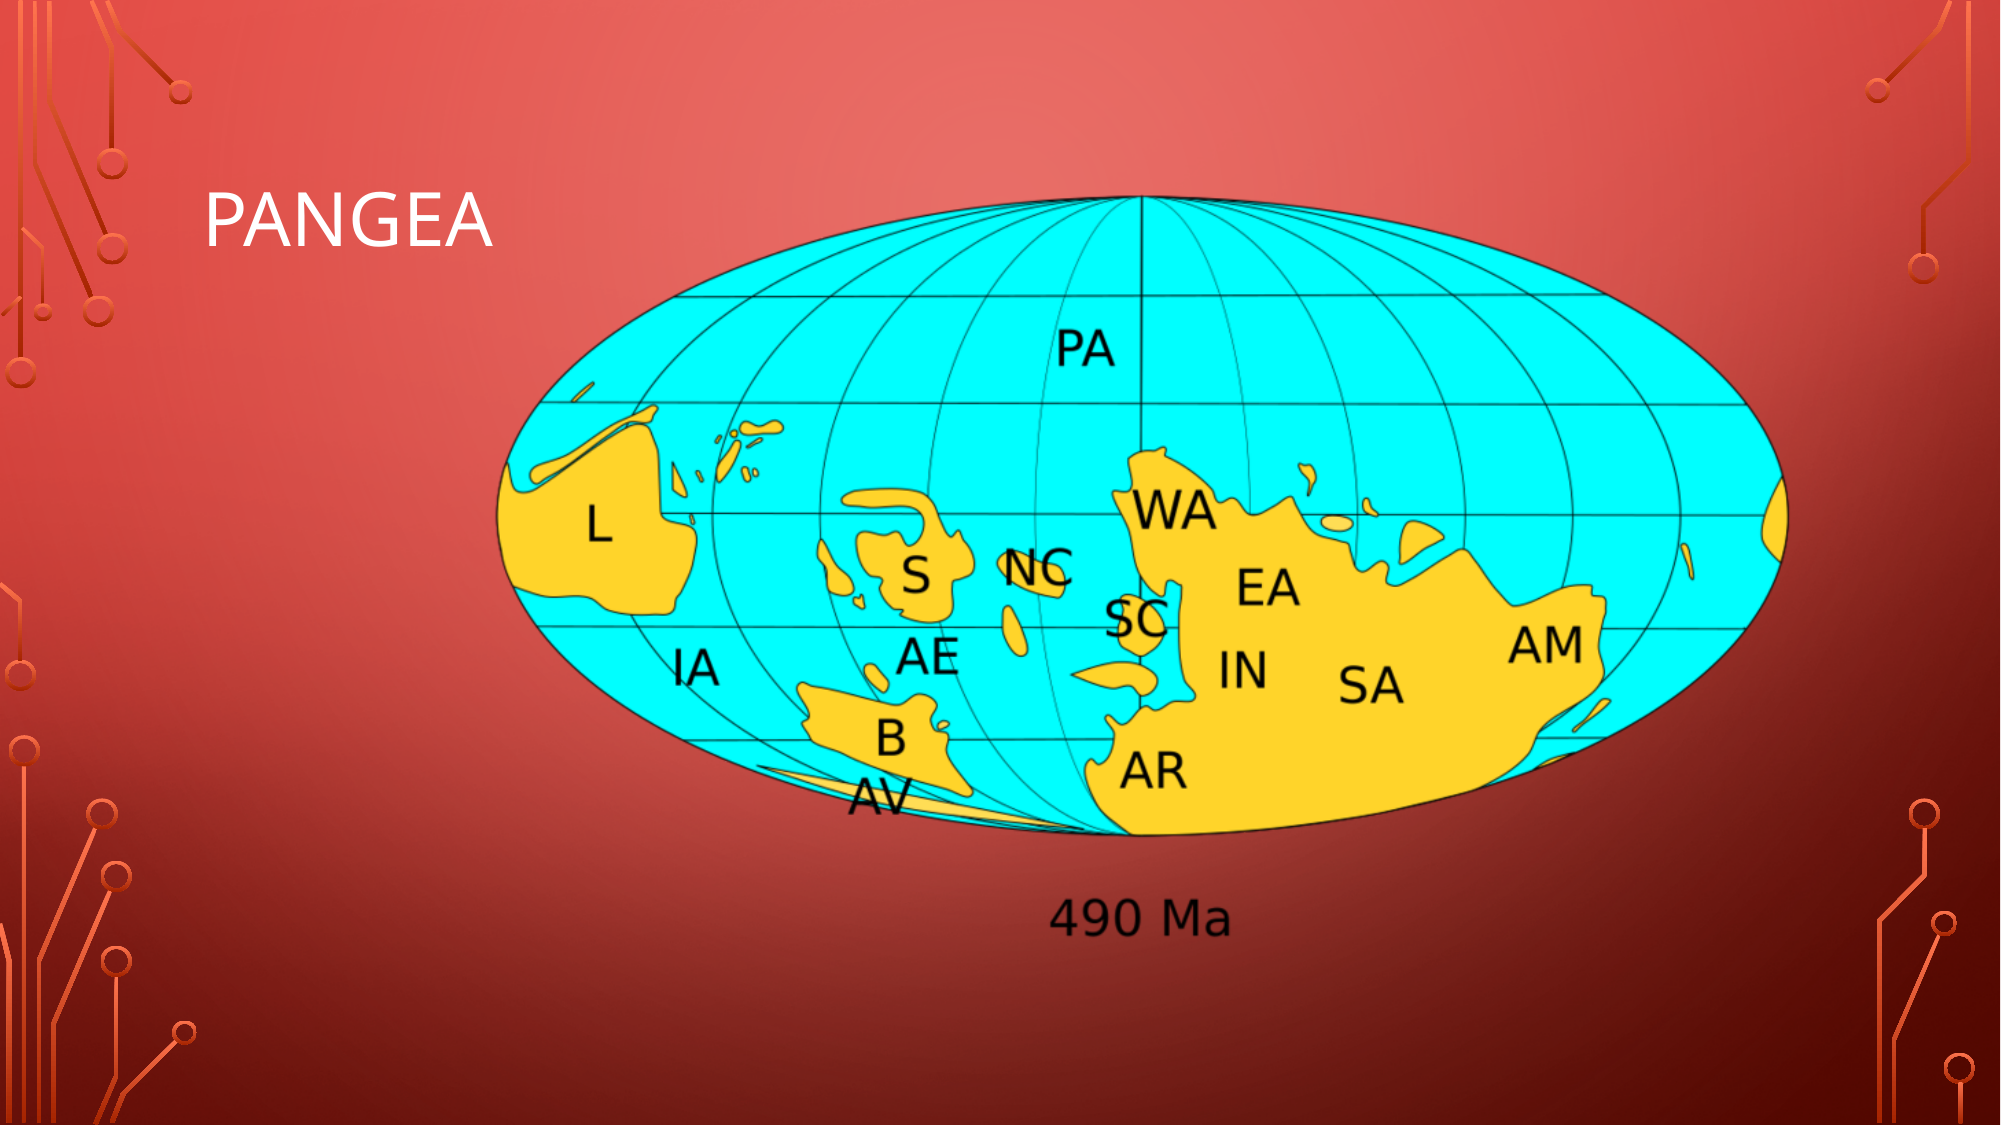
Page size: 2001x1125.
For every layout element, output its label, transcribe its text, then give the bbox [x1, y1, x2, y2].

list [467, 101, 1873, 1095]
title Pangea [187, 101, 467, 344]
